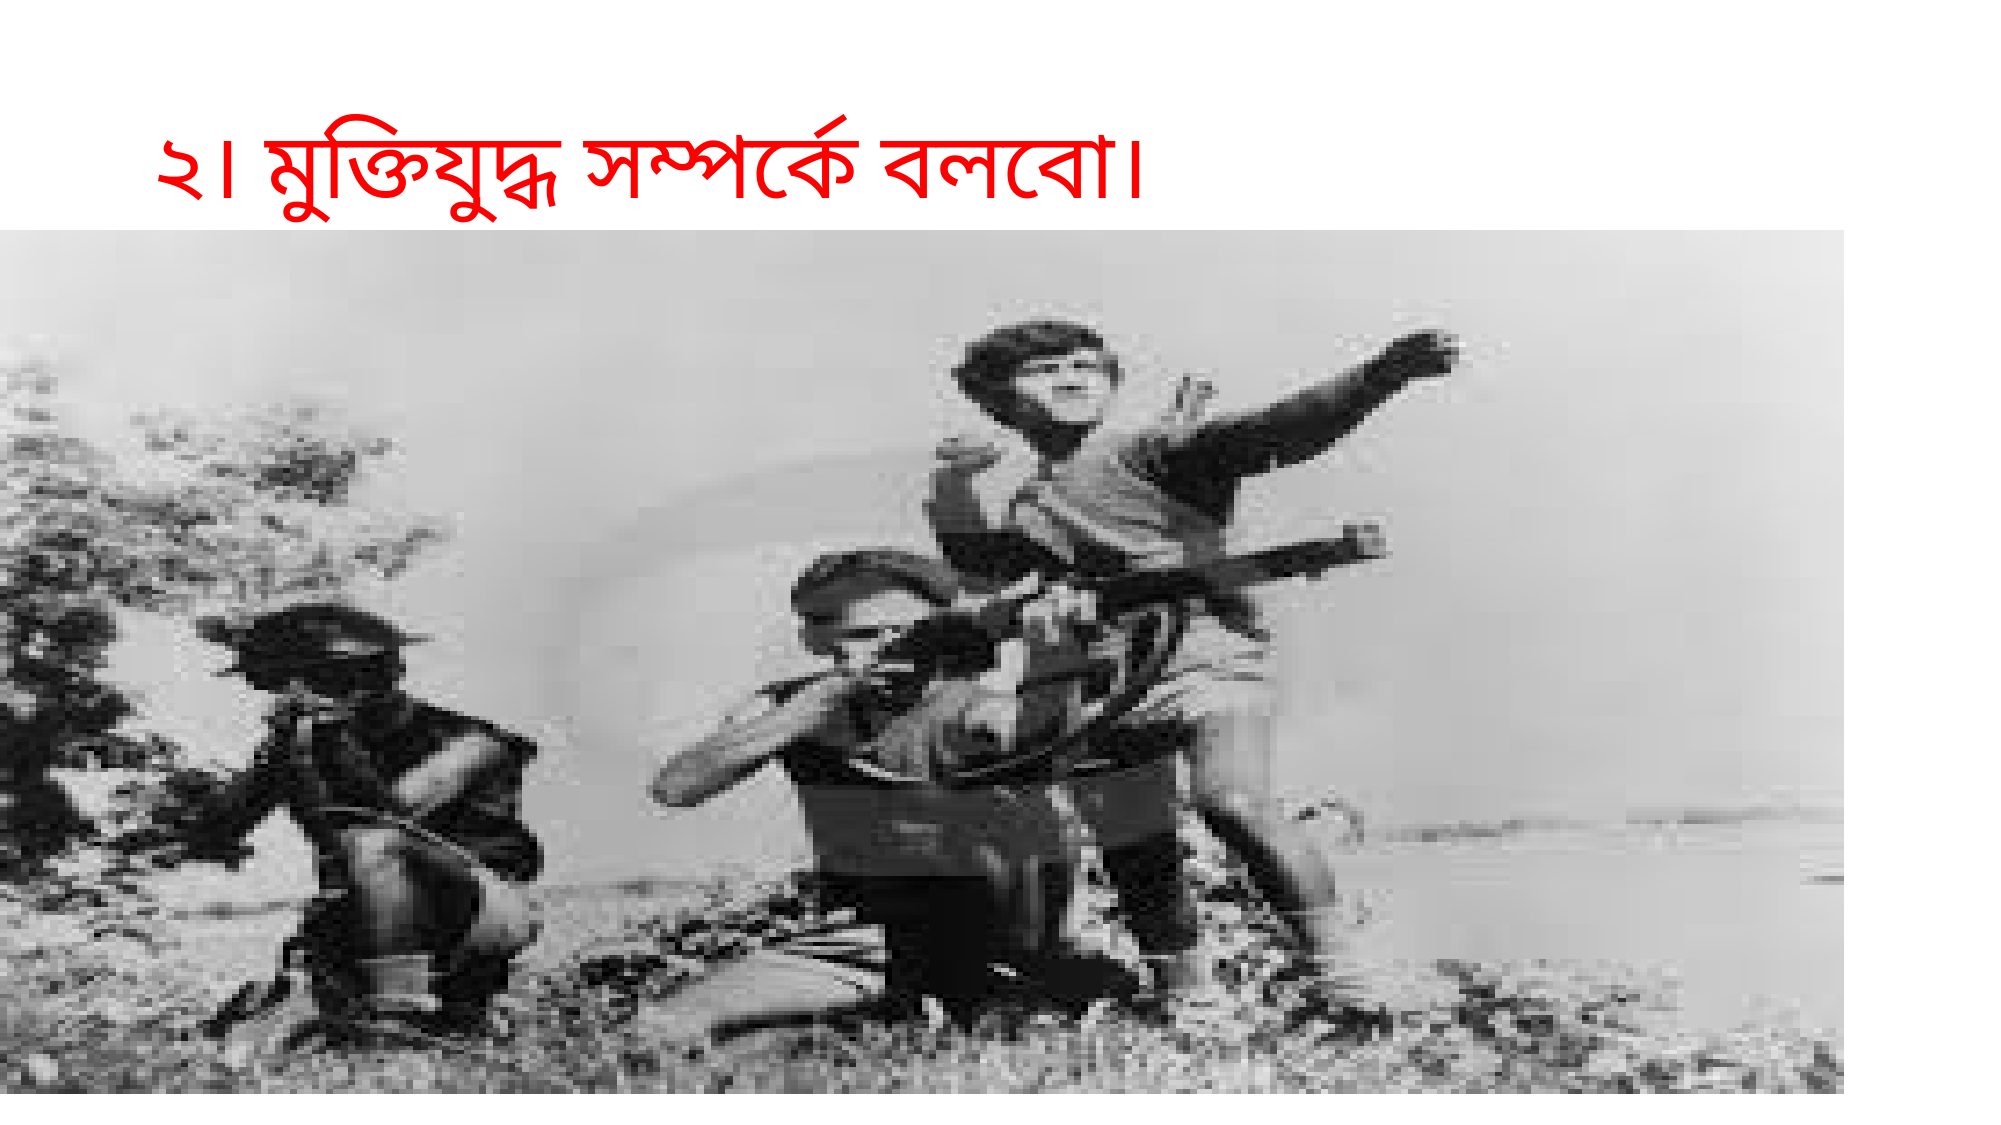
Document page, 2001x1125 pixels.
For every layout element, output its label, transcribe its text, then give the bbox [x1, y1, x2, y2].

picture [0, 230, 1844, 1094]
title ২। মুক্তিযুদ্ধ সম্পর্কে বলবো। [137, 59, 1863, 278]
